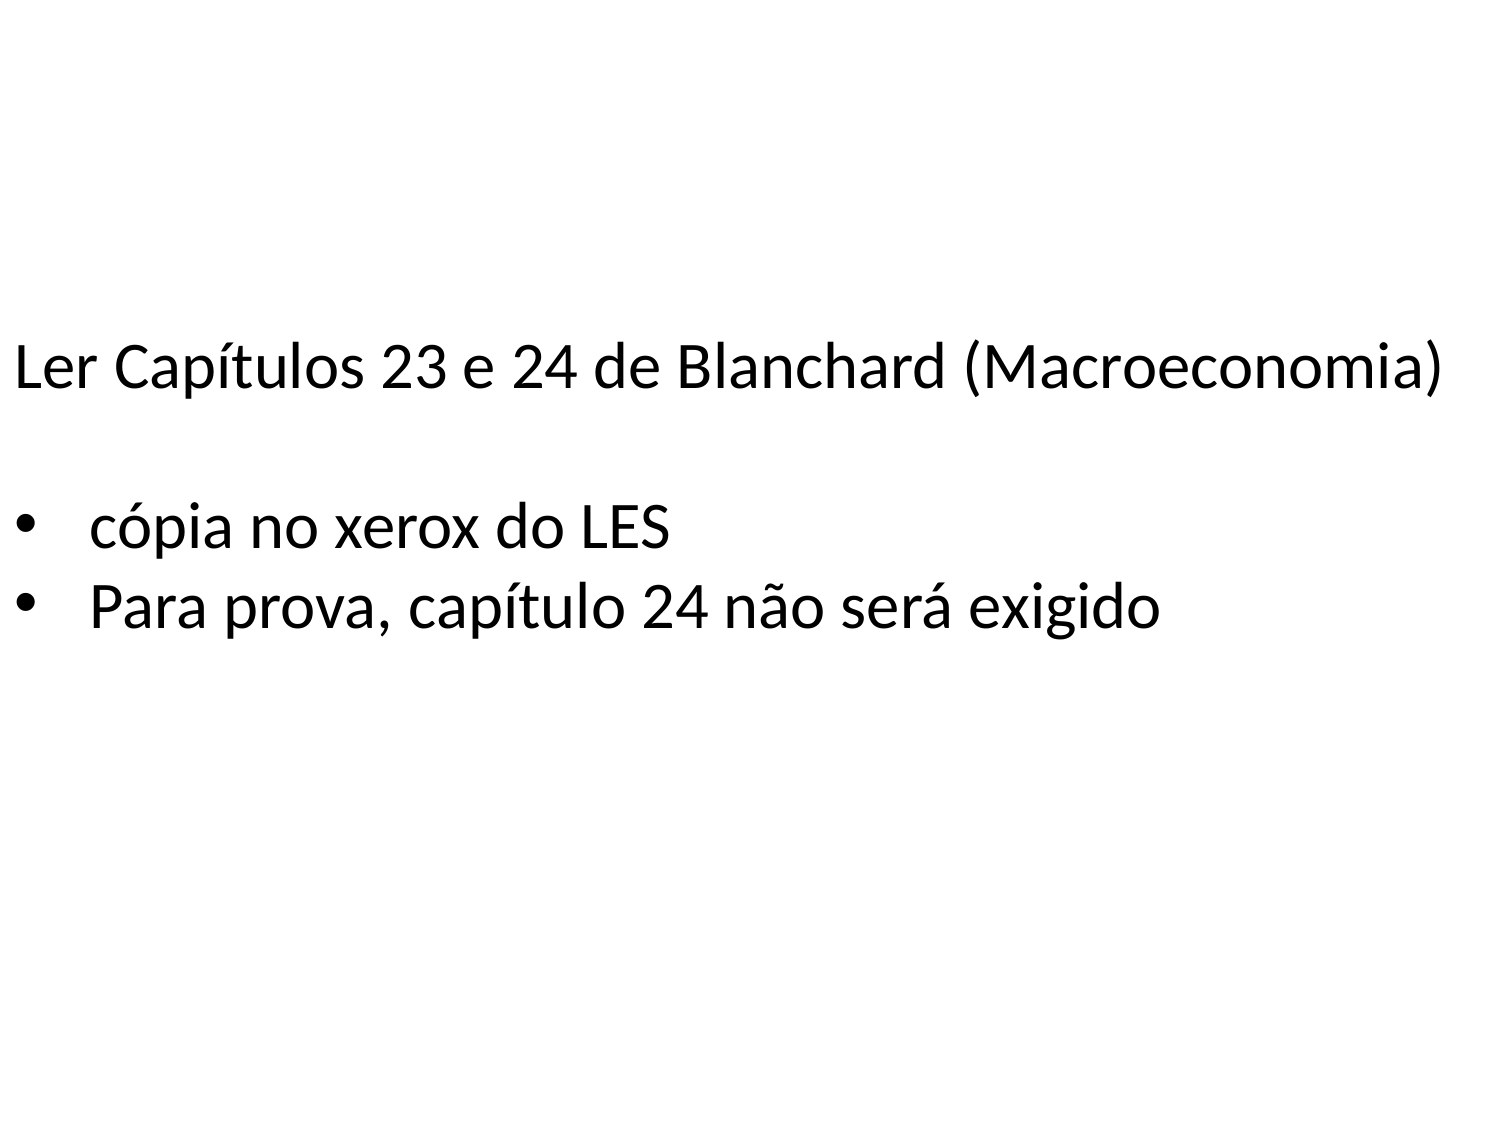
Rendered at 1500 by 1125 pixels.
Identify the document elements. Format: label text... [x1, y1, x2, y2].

text_box Ler Capítulos 23 e 24 de Blanchard (Macroeconomia) cópia no xerox do LES Para prova, capítulo 24 não será exigido [0, 314, 1500, 649]
